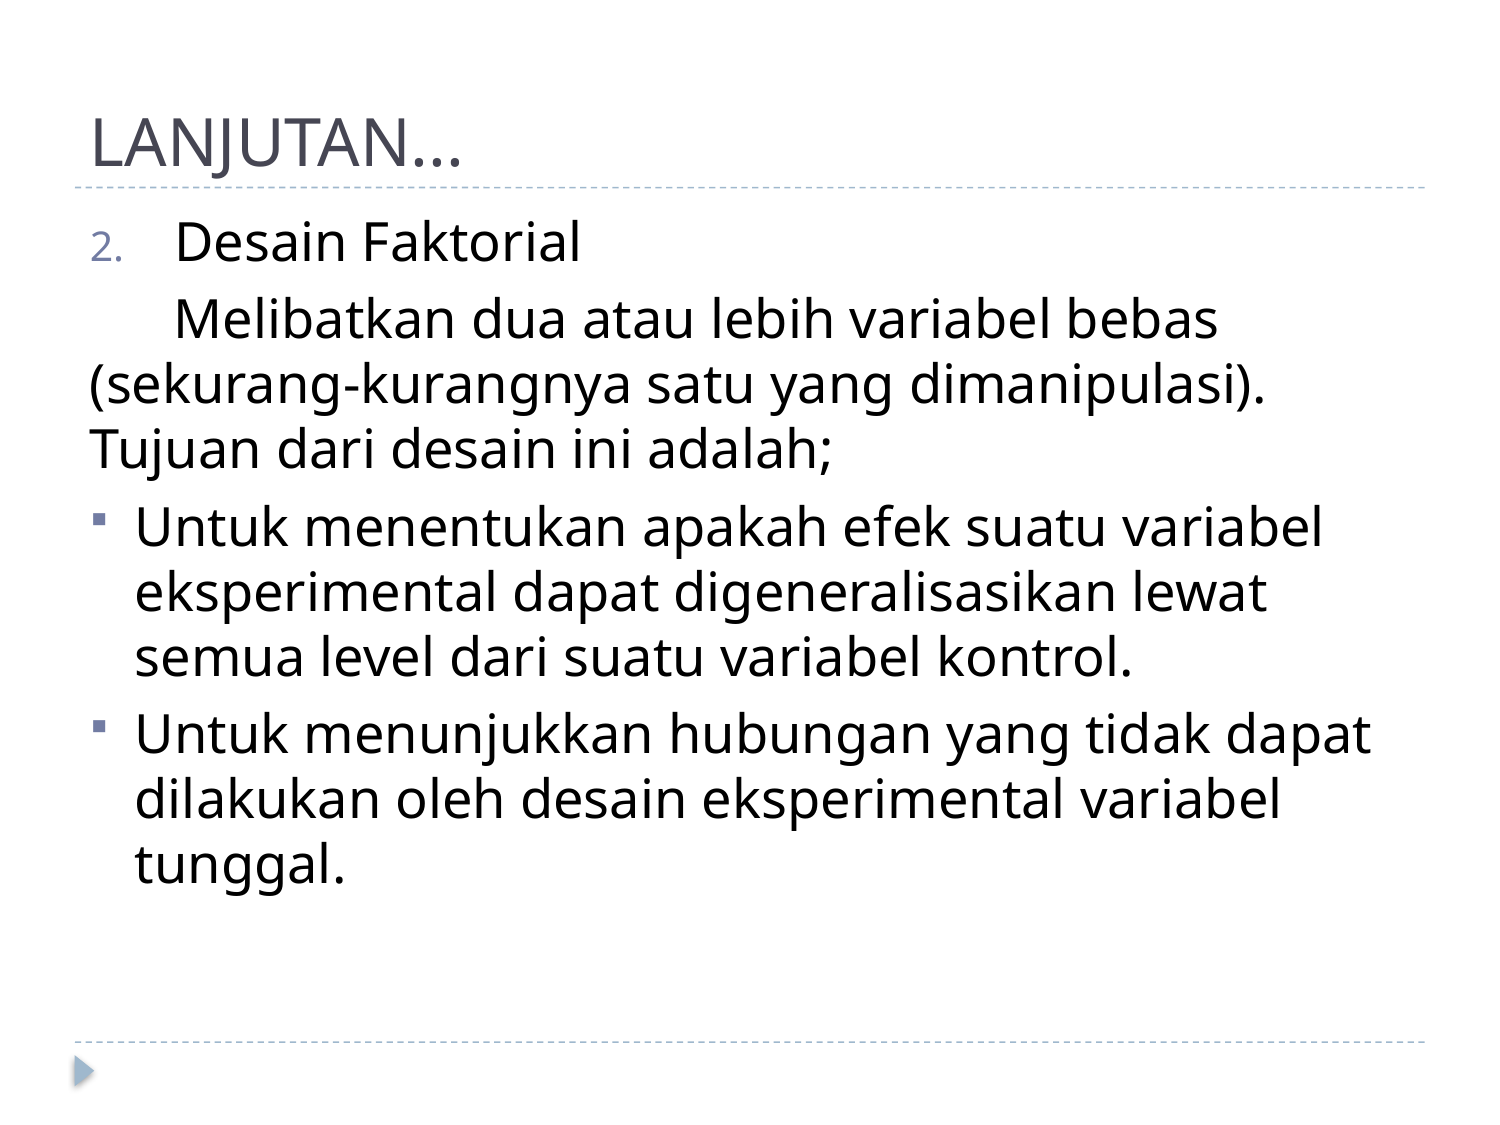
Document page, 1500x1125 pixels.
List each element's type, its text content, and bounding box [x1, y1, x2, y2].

title LANJUTAN... [75, 24, 1425, 188]
list Desain Faktorial Melibatkan dua atau lebih variabel bebas (sekurang-kurangnya satu yang dimanipulasi). Tujuan dari desain ini adalah; Untuk menentukan apakah efek suatu variabel eksperimental dapat digeneralisasikan lewat semua level dari suatu variabel kontrol. Untuk menunjukkan hubungan yang tidak dapat dilakukan oleh desain eksperimental variabel tunggal. [75, 200, 1425, 1010]
